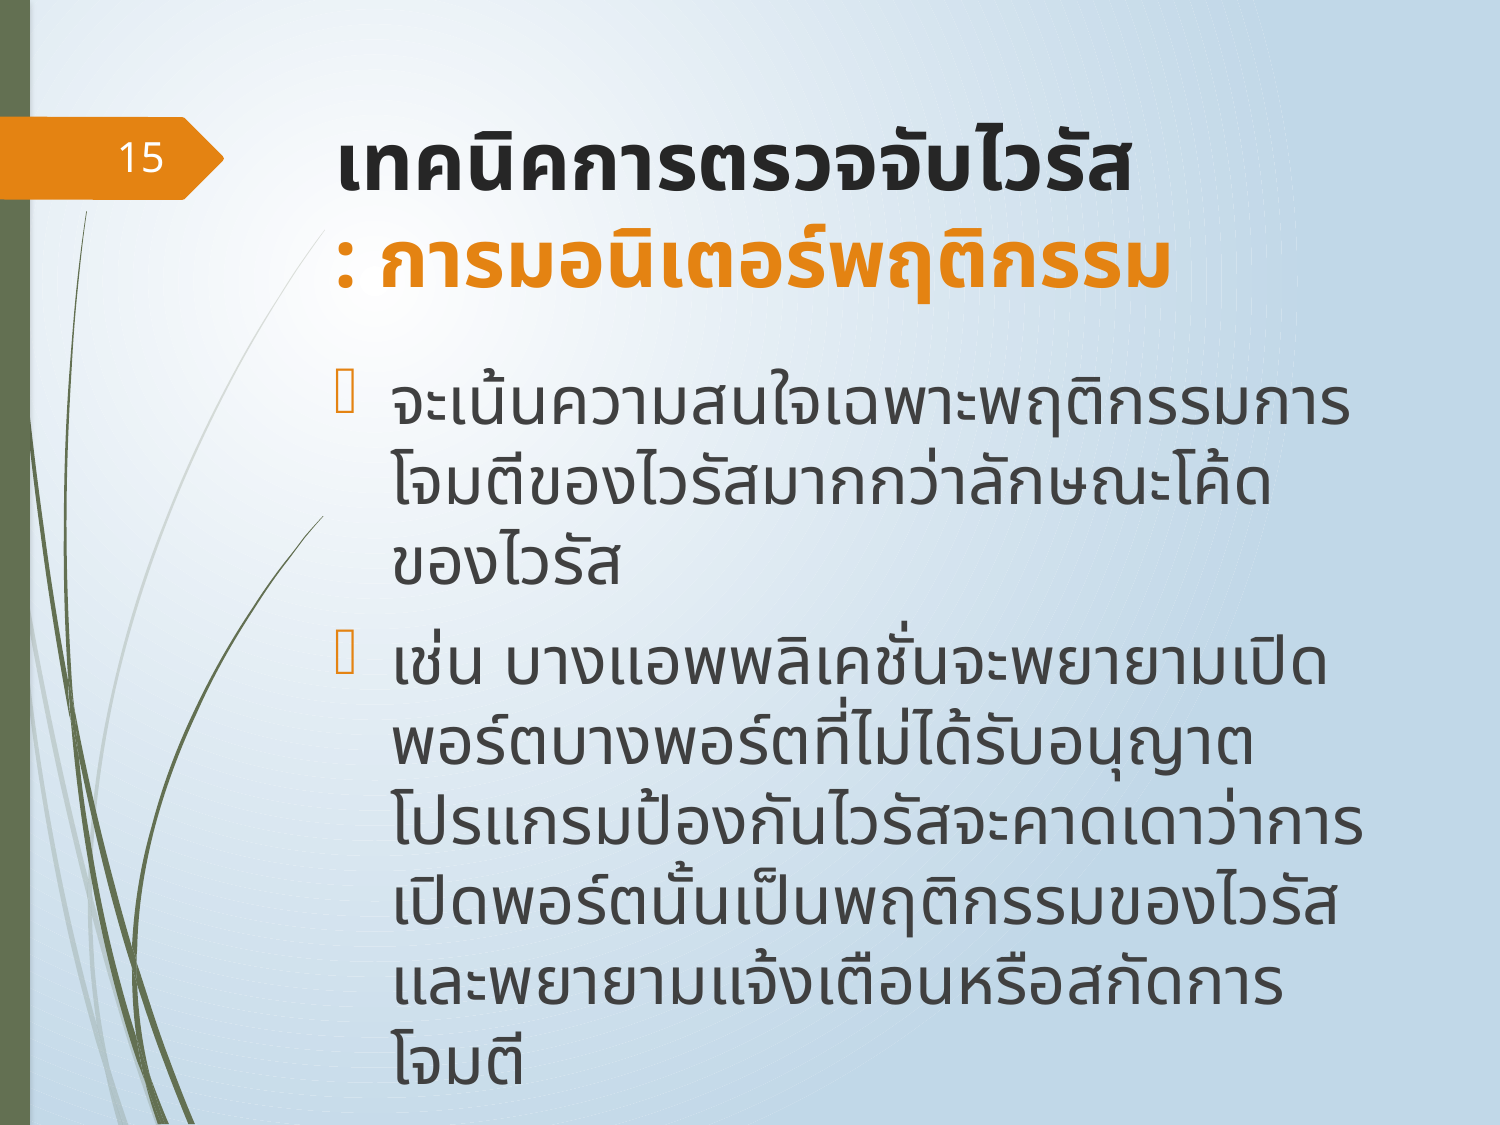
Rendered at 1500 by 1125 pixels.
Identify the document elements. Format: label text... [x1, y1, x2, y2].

title เทคนิคการตรวจจับไวรัส : การมอนิเตอร์พฤติกรรม [319, 102, 1400, 313]
slide_number 15 [83, 129, 180, 190]
list จะเน้นความสนใจเฉพาะพฤติกรรมการโจมตีของไวรัสมากกว่าลักษณะโค้ดของไวรัส เช่น บางแอพพลิเคชั่นจะพยายามเปิดพอร์ตบางพอร์ตที่ไม่ได้รับอนุญาต โปรแกรมป้องกันไวรัสจะคาดเดาว่าการเปิดพอร์ตนั้นเป็นพฤติกรรมของไวรัส และพยายามแจ้งเตือนหรือสกัดการโจมตี [318, 350, 1400, 970]
